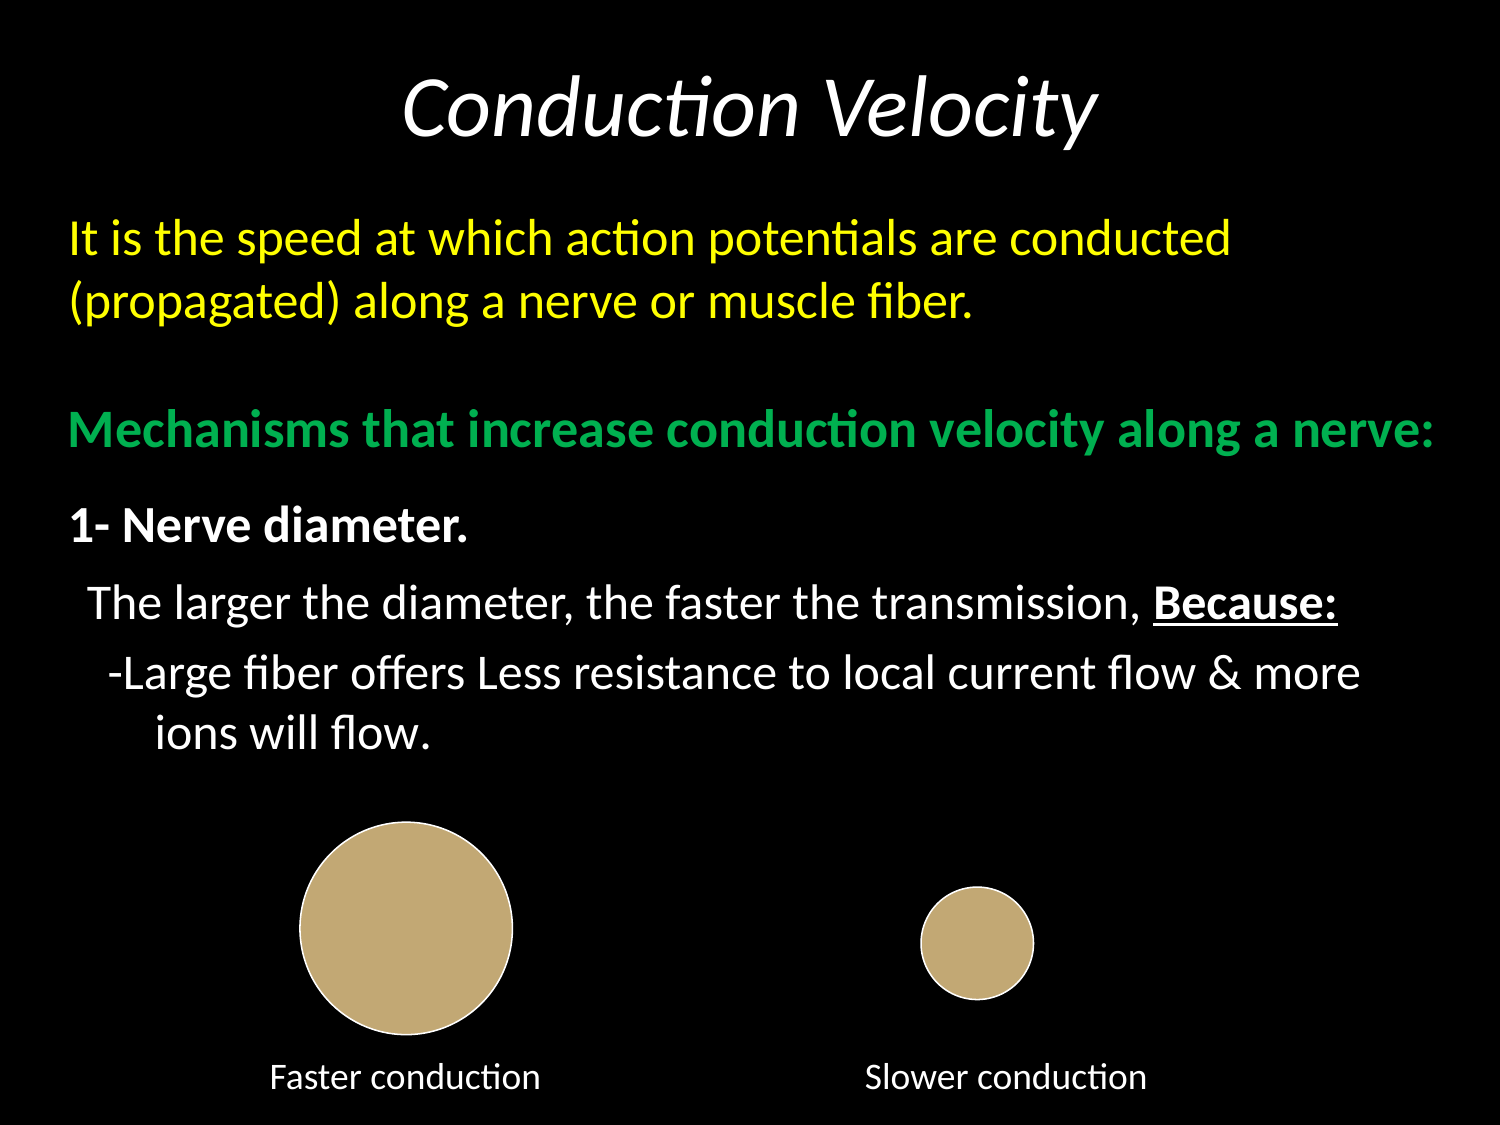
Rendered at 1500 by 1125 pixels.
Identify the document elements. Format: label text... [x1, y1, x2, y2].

title Conduction Velocity [75, 7, 1425, 195]
text_box [921, 887, 1034, 1000]
text_box [299, 822, 513, 1035]
list The larger the diameter, the faster the transmission, Because: -Large fiber offers Less resistance to local current flow & more ions will flow. [17, 562, 1412, 1000]
text_box It is the speed at which action potentials are conducted (propagated) along a nerve or muscle fiber. [53, 196, 1459, 353]
text_box Faster conduction [254, 1045, 668, 1105]
text_box Slower conduction [850, 1045, 1388, 1105]
text_box Mechanisms that increase conduction velocity along a nerve: 1- Nerve diameter. [53, 353, 1459, 748]
